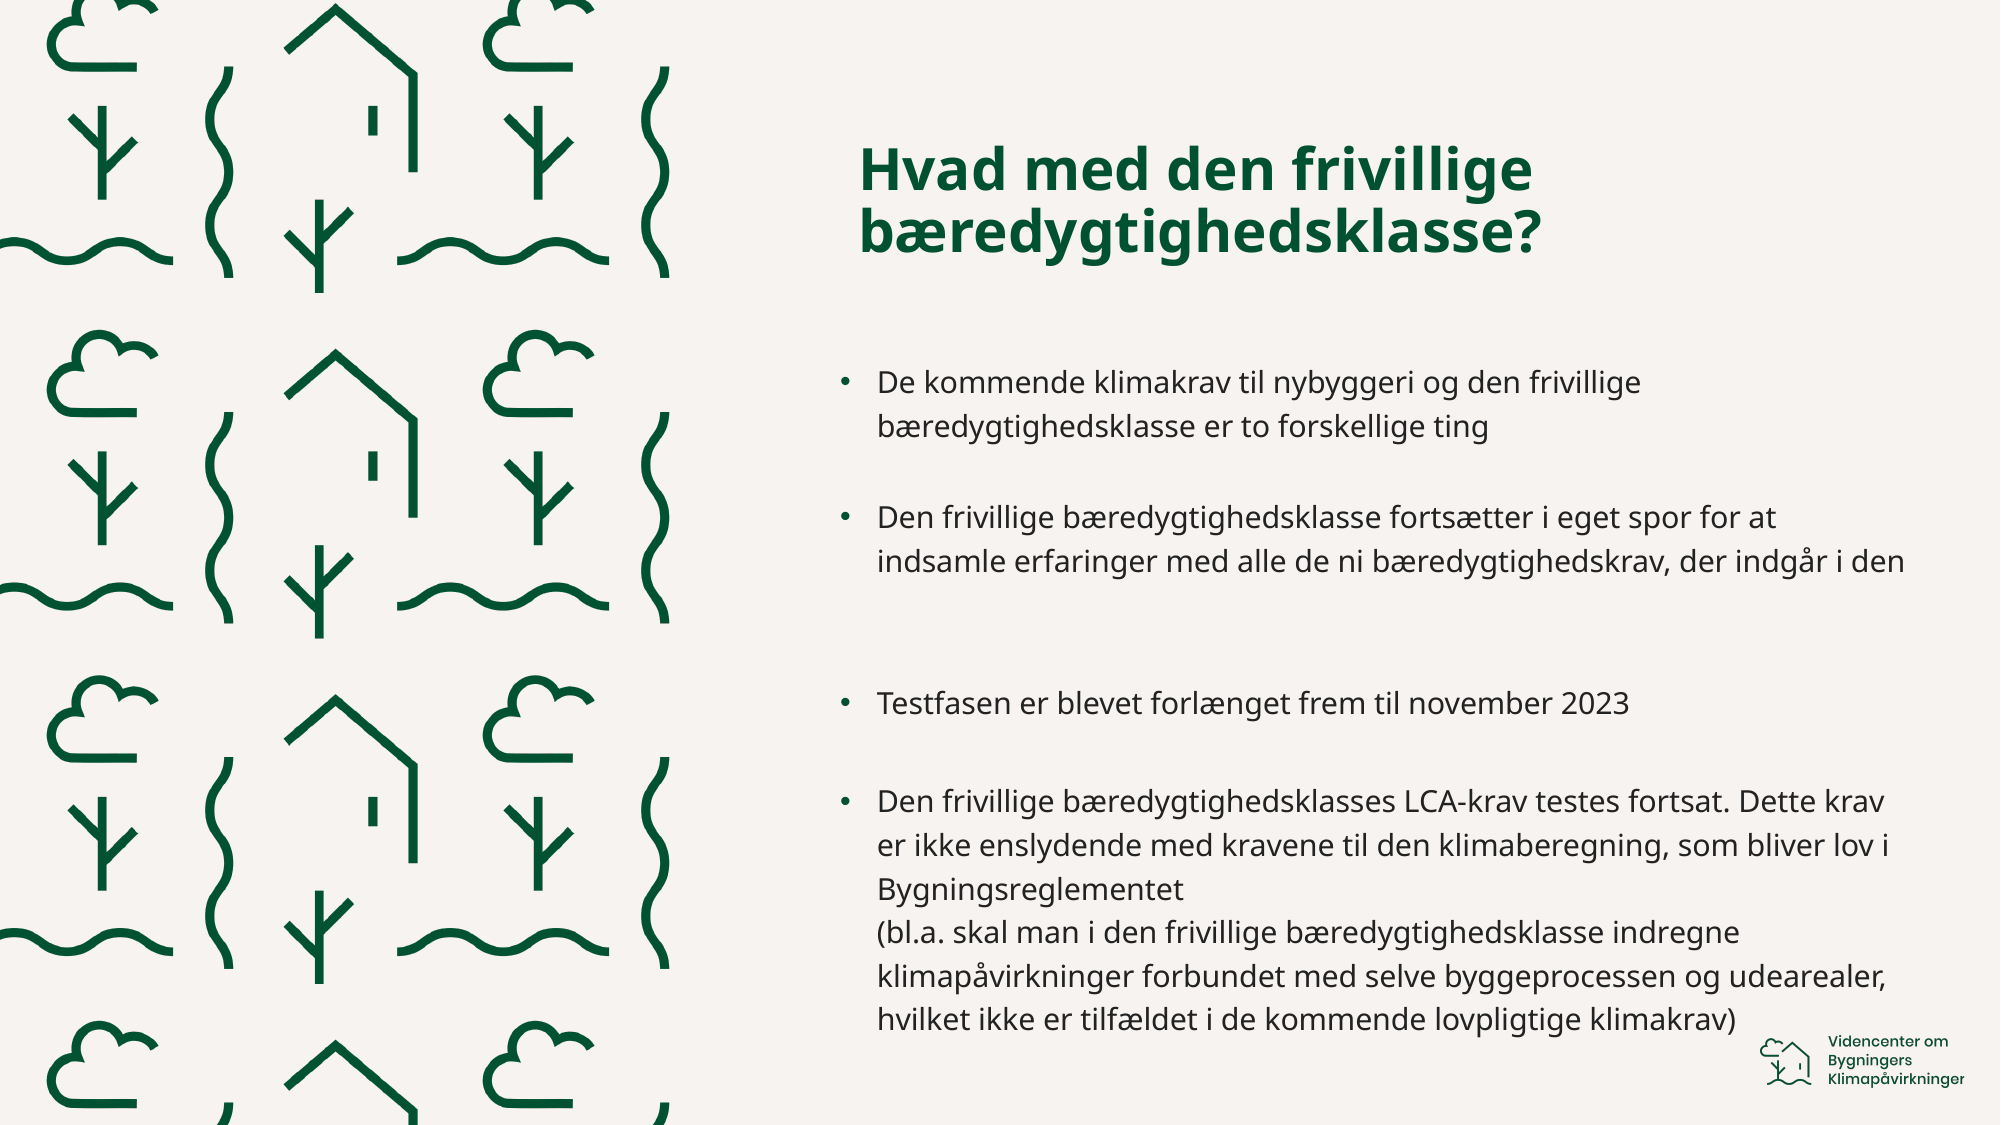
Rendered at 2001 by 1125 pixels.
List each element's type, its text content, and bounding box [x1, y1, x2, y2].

title Hvad med den frivillige bæredygtighedsklasse? [843, 6, 1940, 399]
picture [1922, 1035, 1965, 1088]
list De kommende klimakrav til nybyggeri og den frivillige bæredygtighedsklasse er to forskellige ting Den frivillige bæredygtighedsklasse fortsætter i eget spor for at indsamle erfaringer med alle de ni bæredygtighedskrav, der indgår i den Testfasen er blevet forlænget frem til november 2023 Den frivillige bæredygtighedsklasses LCA-krav testes fortsat. Dette krav er ikke enslydende med kravene til den klimaberegning, som bliver lov i Bygningsreglementet (bl.a. skal man i den frivillige bæredygtighedsklasse indregne klimapåvirkninger forbundet med selve byggeprocessen og udearealer, hvilket ikke er tilfældet i de kommende lovpligtige klimakrav) [825, 348, 1922, 1115]
